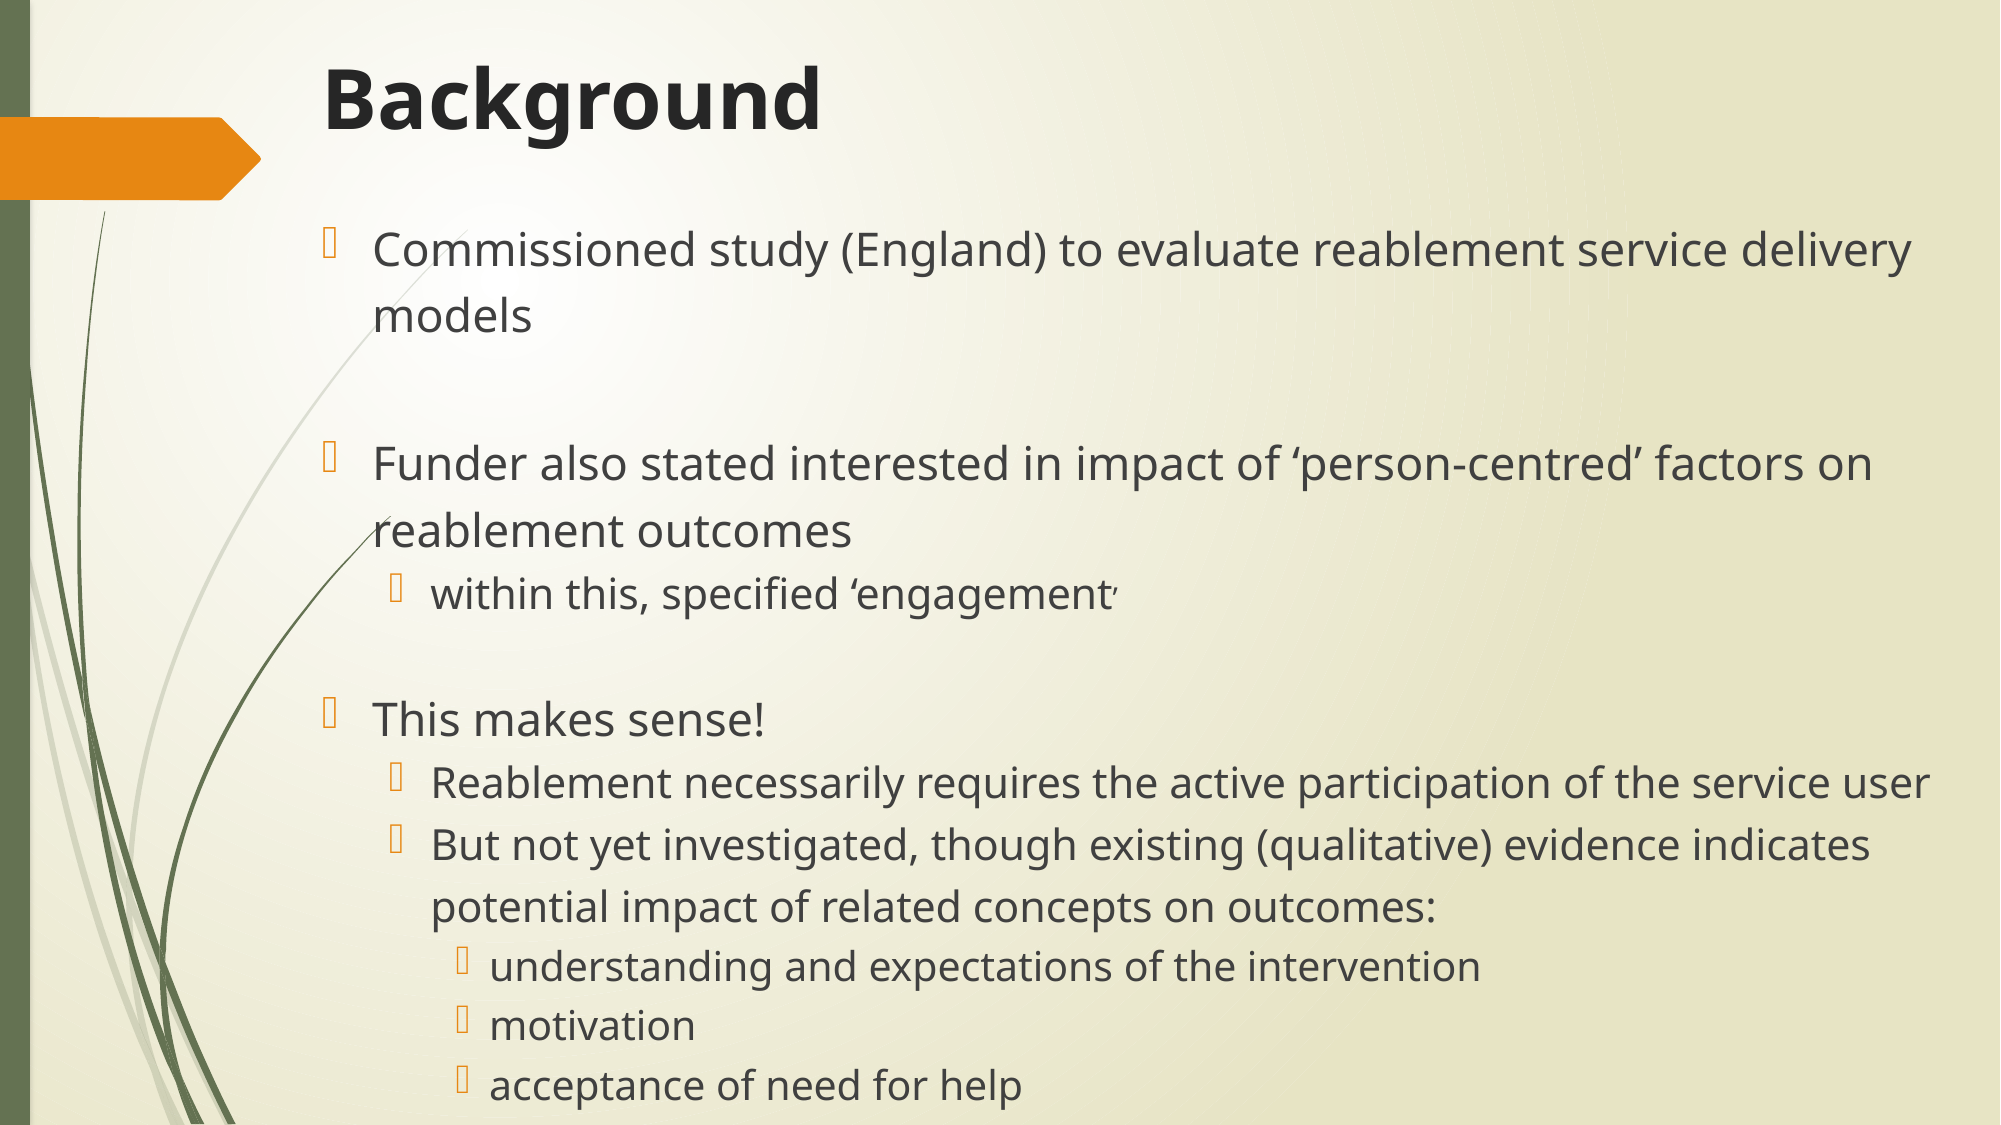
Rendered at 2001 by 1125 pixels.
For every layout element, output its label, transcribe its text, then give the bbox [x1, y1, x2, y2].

title Background [306, 39, 1769, 200]
list Commissioned study (England) to evaluate reablement service delivery models Funder also stated interested in impact of ‘person-centred’ factors on reablement outcomes within this, specified ‘engagement’ This makes sense! Reablement necessarily requires the active participation of the service user But not yet investigated, though existing (qualitative) evidence indicates potential impact of related concepts on outcomes: understanding and expectations of the intervention motivation acceptance of need for help [306, 200, 2000, 1125]
